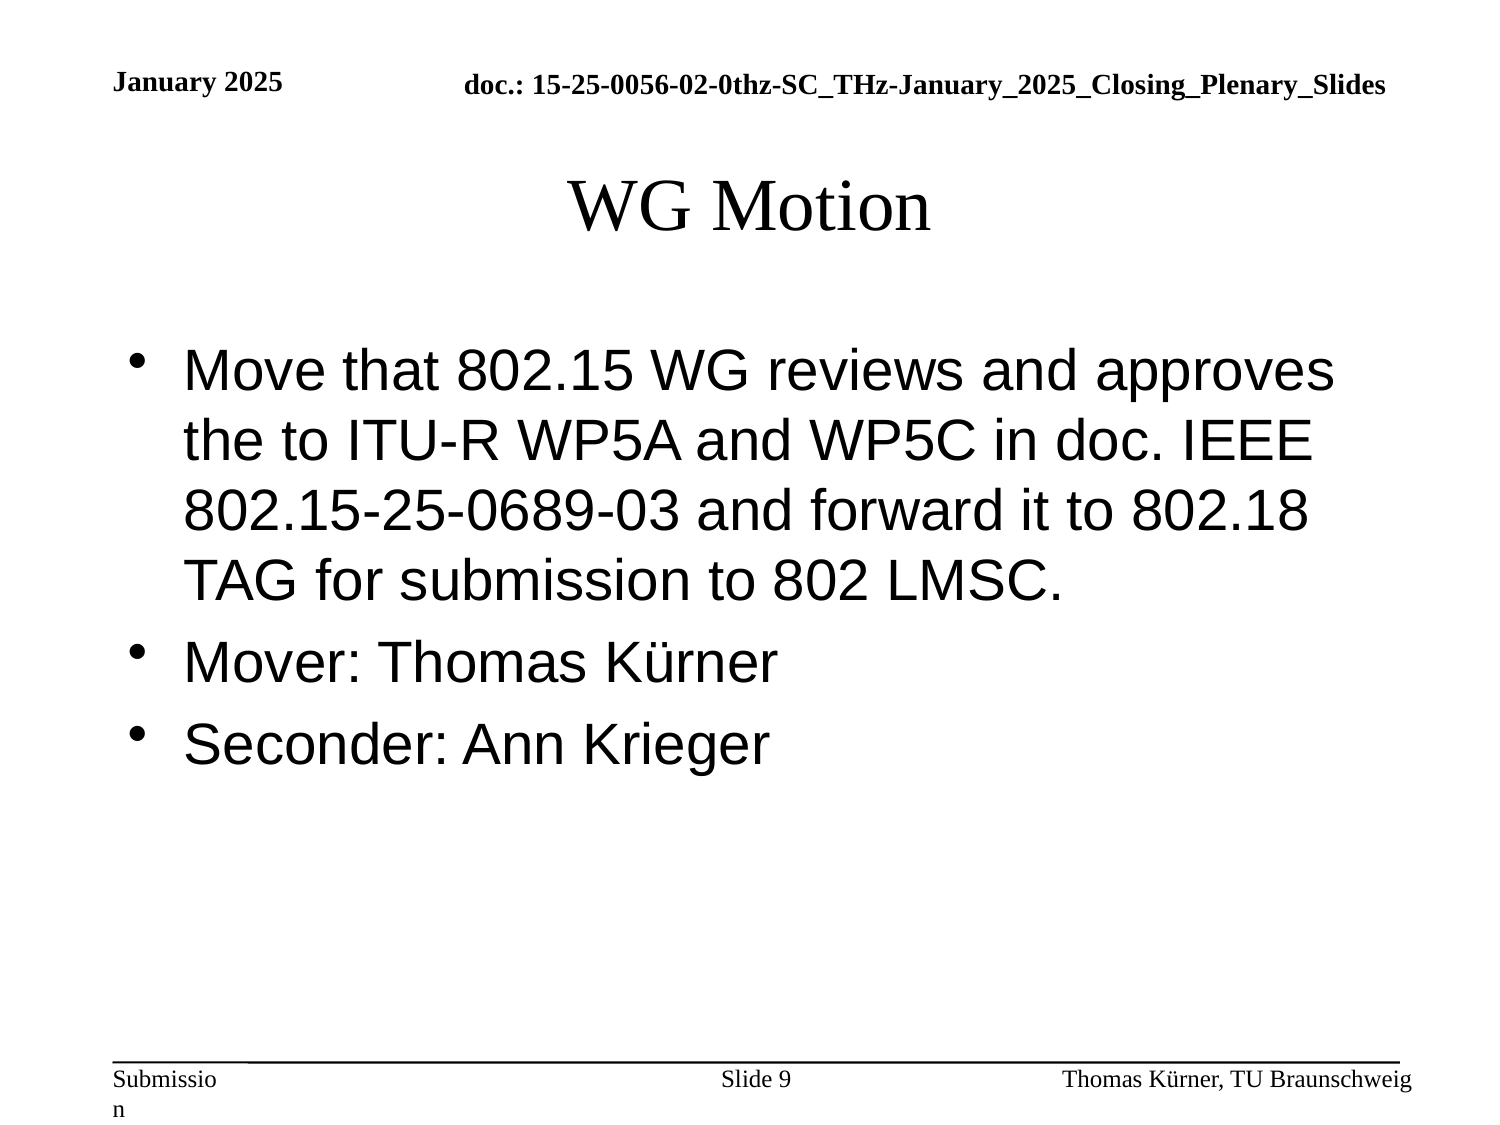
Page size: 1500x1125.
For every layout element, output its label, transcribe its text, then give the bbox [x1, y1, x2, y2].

footer Thomas Kürner, TU Braunschweig [899, 1061, 1413, 1124]
list Move that 802.15 WG reviews and approves the to ITU-R WP5A and WP5C in doc. IEEE 802.15-25-0689-03 and forward it to 802.18 TAG for submission to 802 LMSC. Mover: Thomas Kürner Seconder: Ann Krieger [112, 324, 1388, 1001]
title WG Motion [112, 112, 1388, 288]
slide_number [112, 61, 376, 98]
slide_number Slide 9 [712, 1061, 800, 1093]
